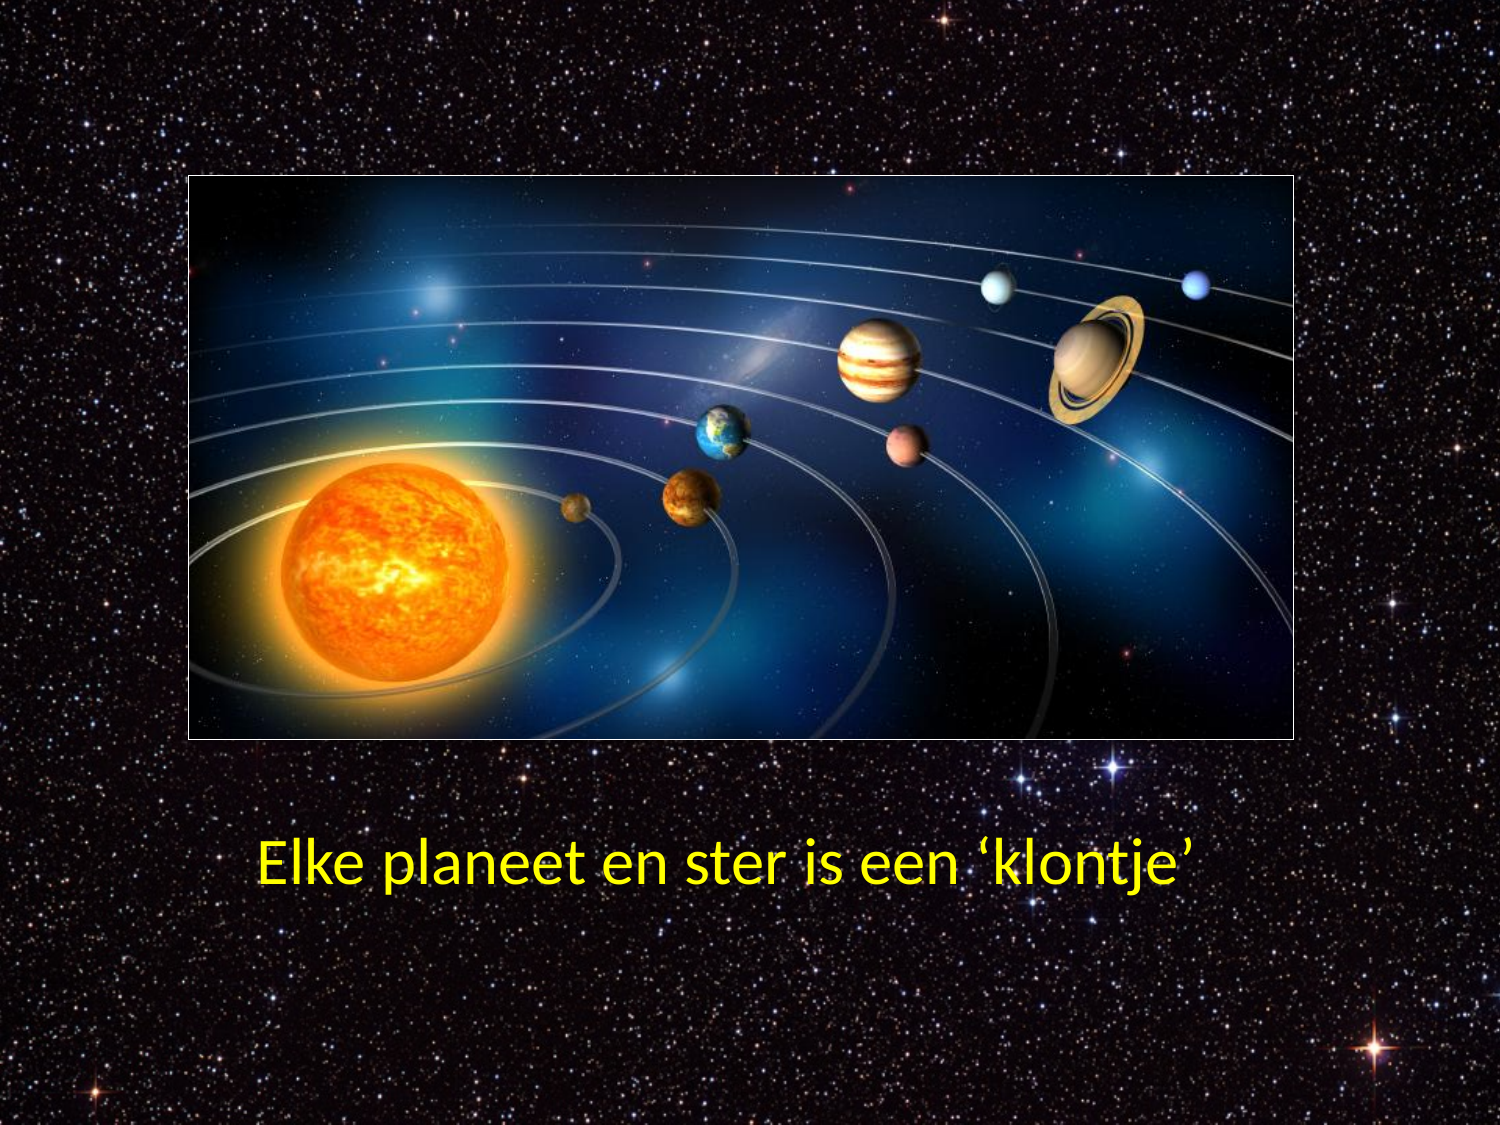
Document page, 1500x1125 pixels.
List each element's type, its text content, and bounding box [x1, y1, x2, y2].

picture [0, 0, 1500, 1125]
text_box Elke planeet en ster is een ‘klontje’ [242, 810, 1294, 906]
